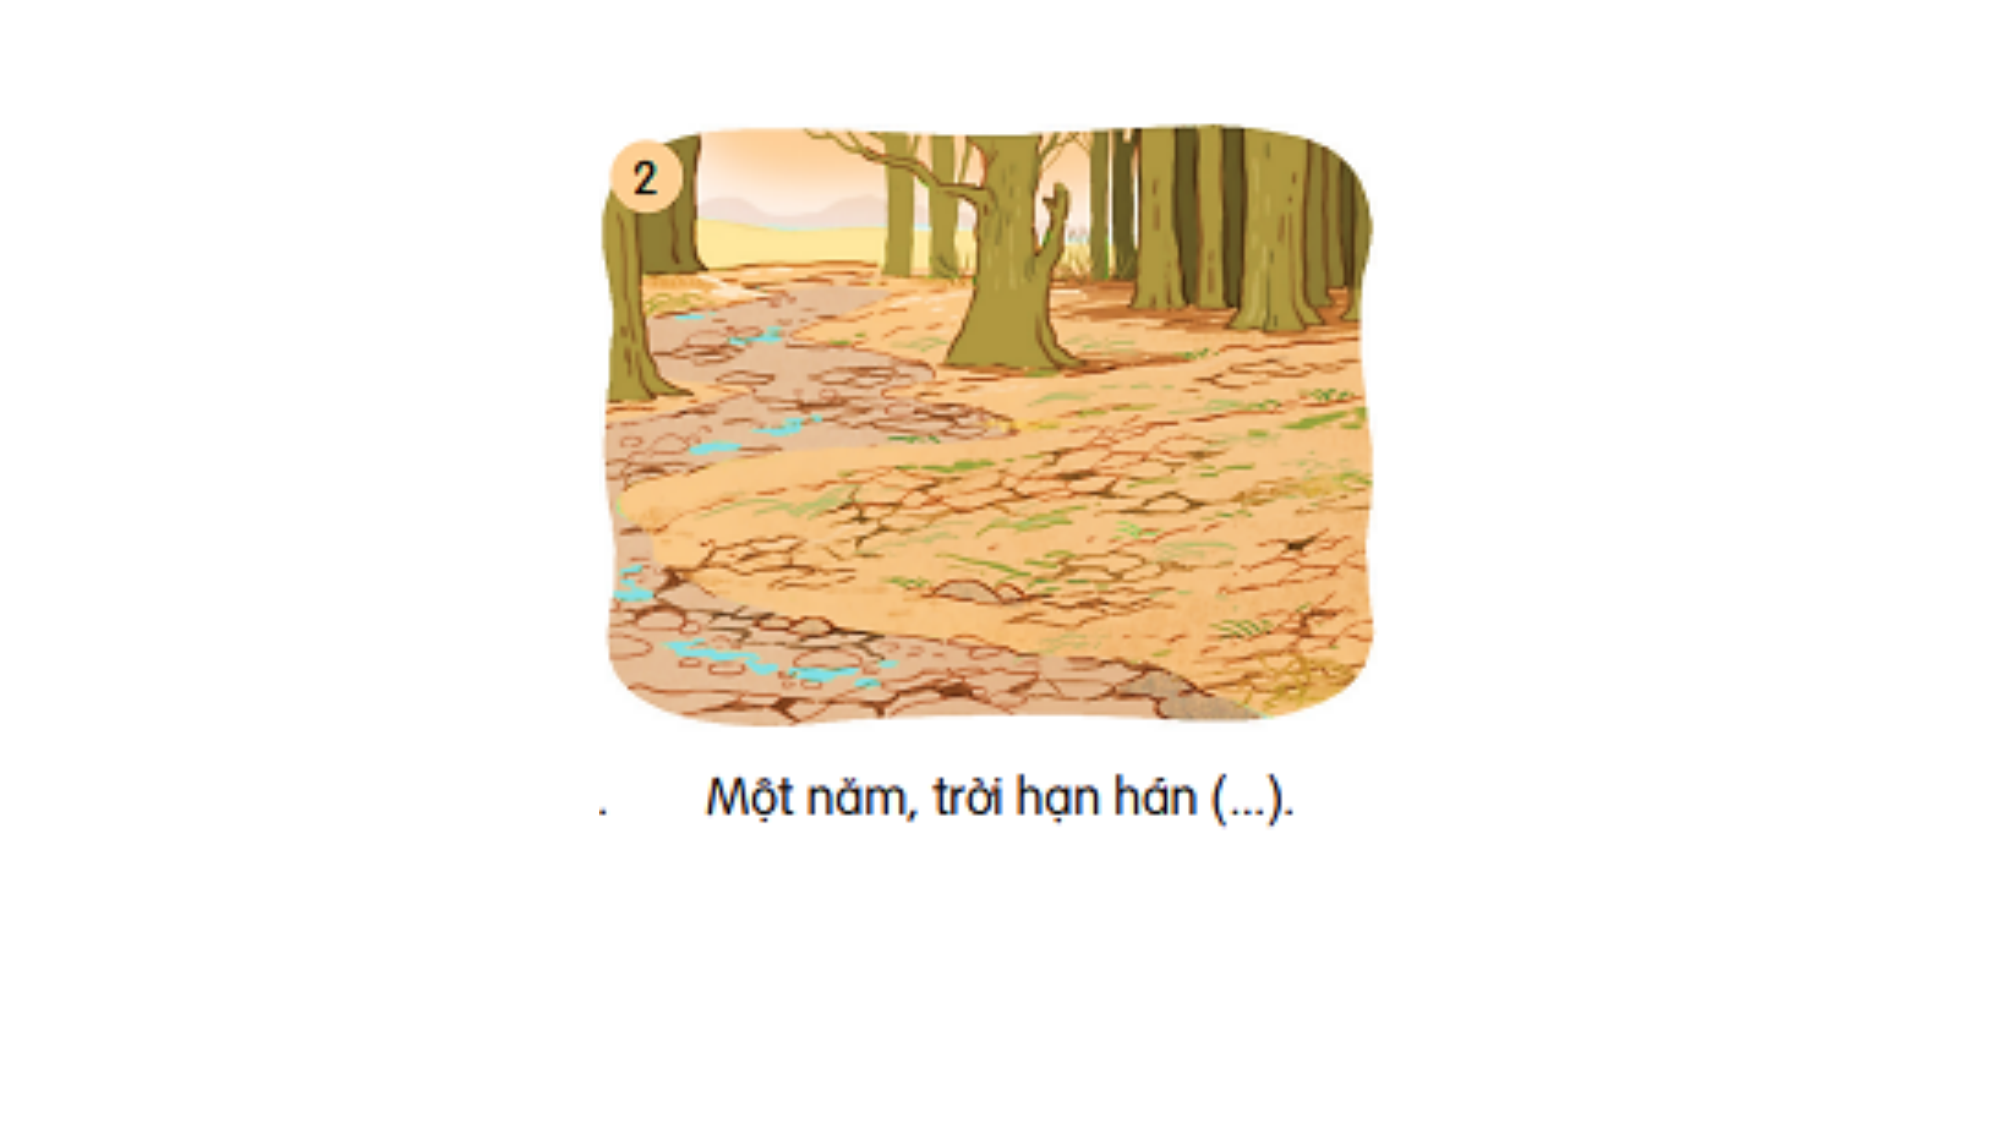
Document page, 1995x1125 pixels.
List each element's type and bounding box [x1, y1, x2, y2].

picture [598, 89, 1412, 878]
